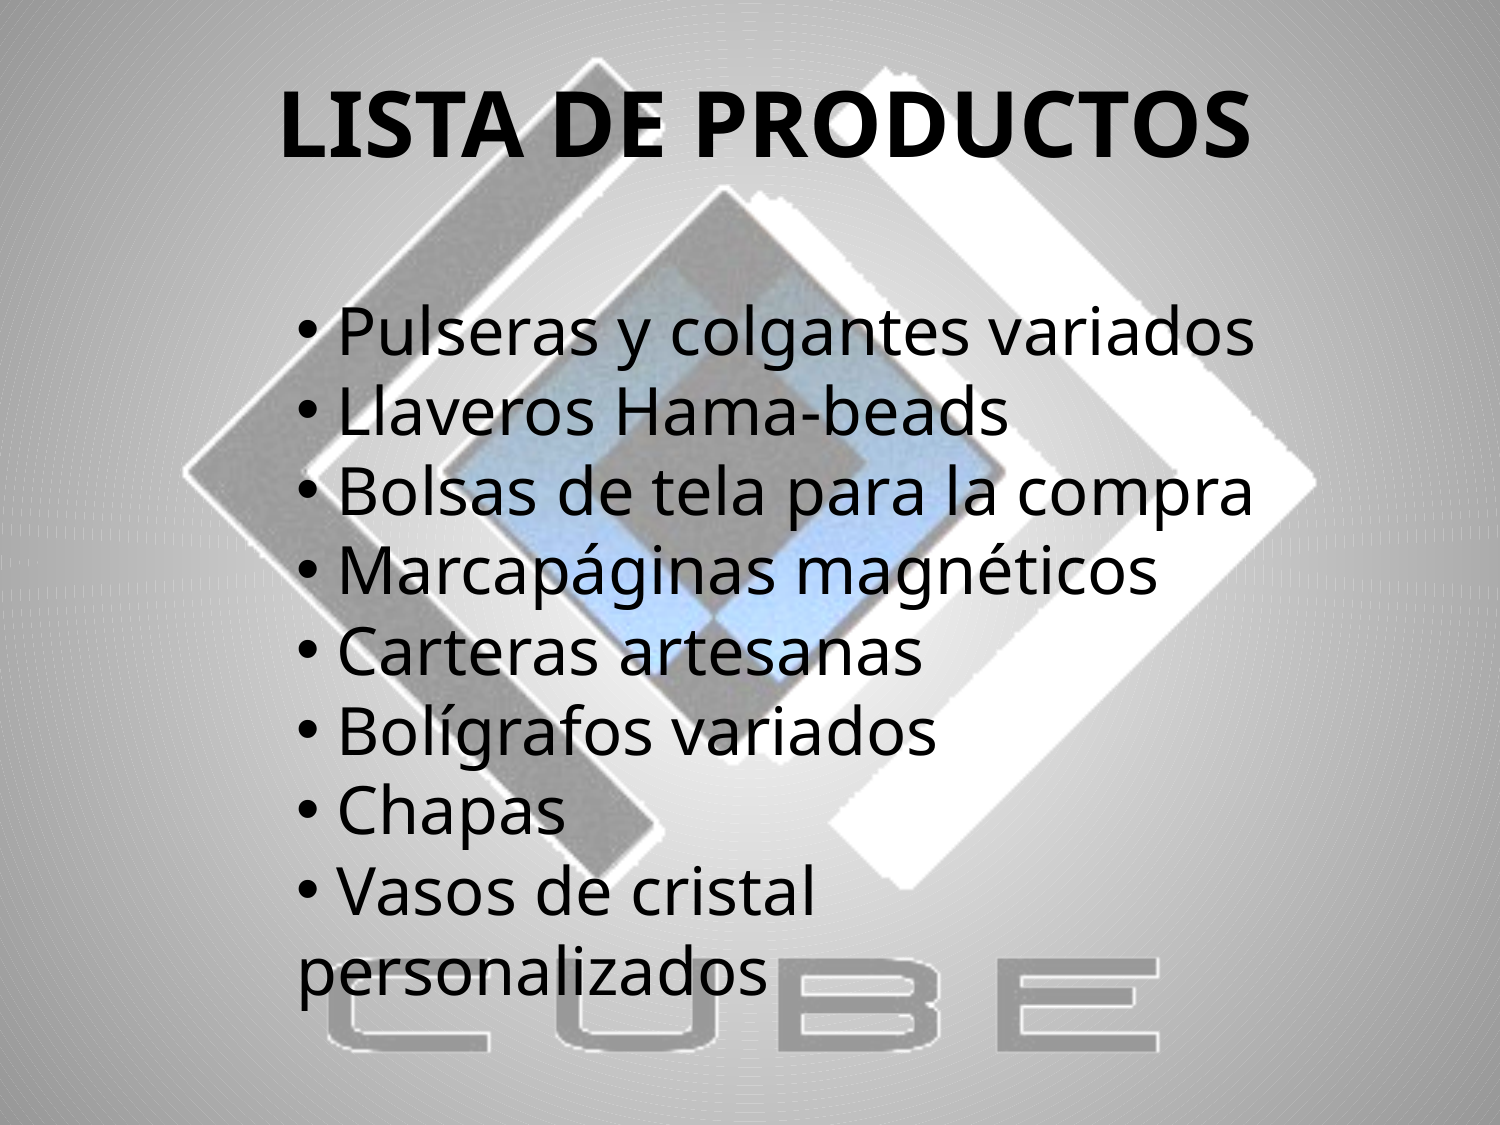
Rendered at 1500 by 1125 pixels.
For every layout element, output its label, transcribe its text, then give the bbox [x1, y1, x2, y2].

text_box LISTA DE PRODUCTOS [1335, 58, 1343, 184]
picture [160, 32, 1329, 1083]
